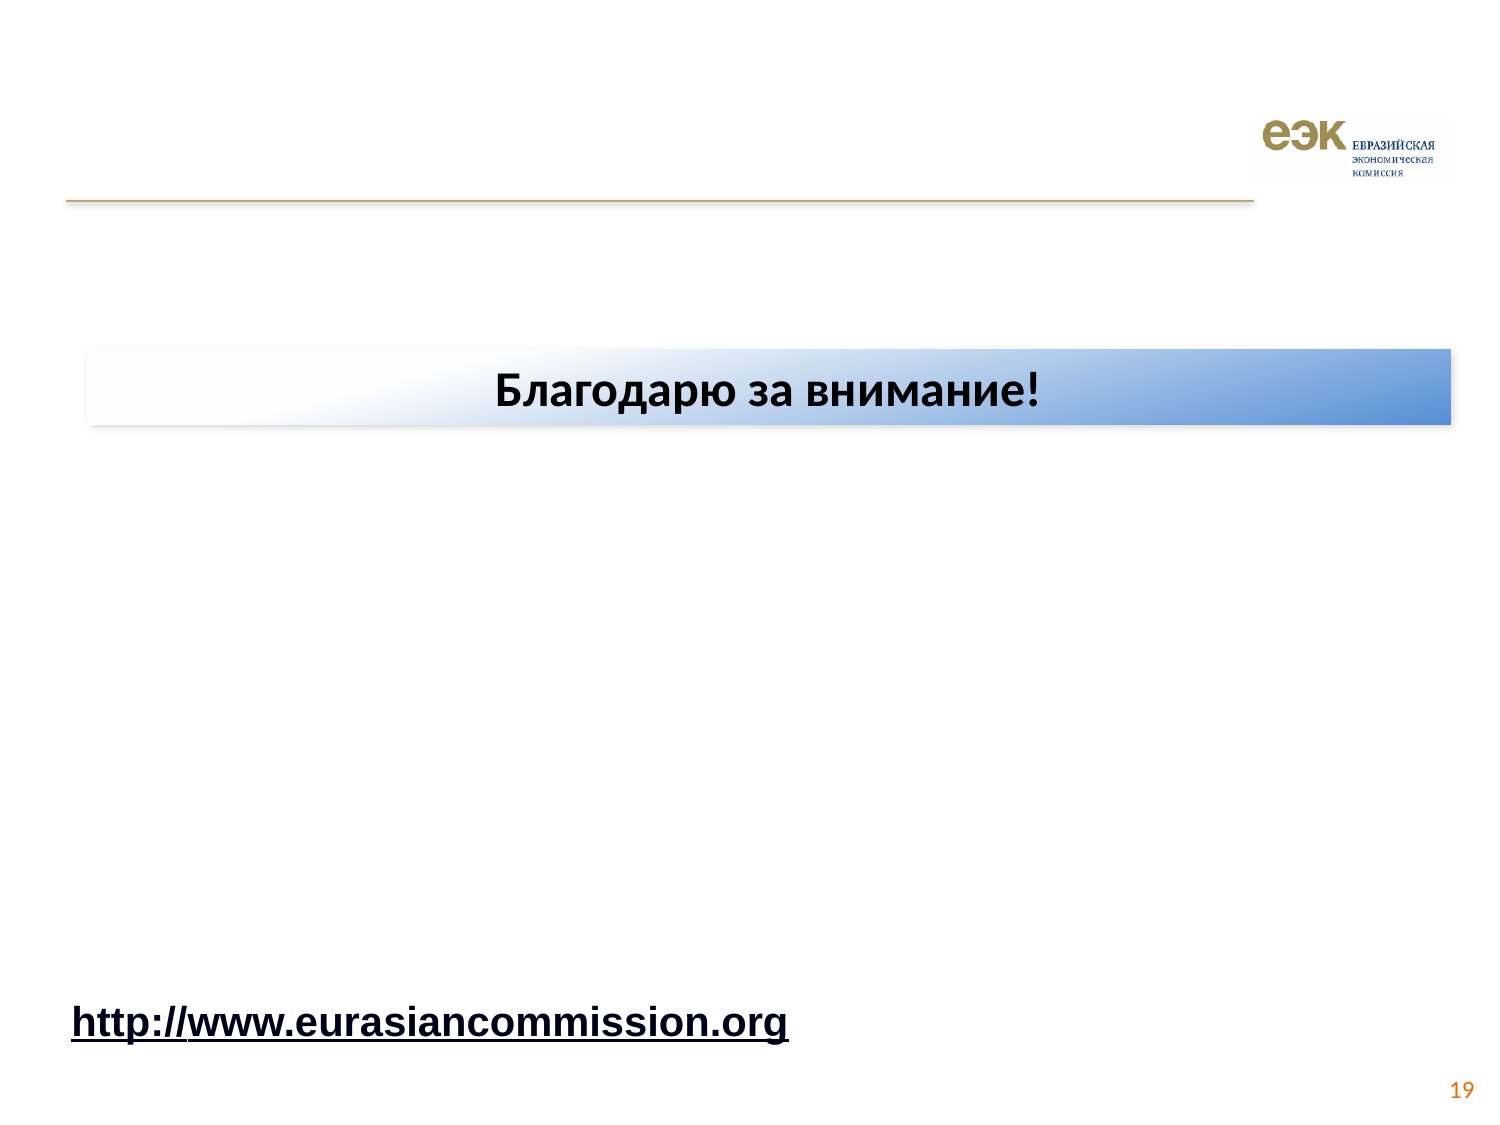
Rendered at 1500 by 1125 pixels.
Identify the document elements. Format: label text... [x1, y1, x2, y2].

picture [1253, 116, 1451, 184]
text_box http://www.eurasiancommission.org [56, 987, 874, 1125]
text_box Благодарю за внимание! [87, 349, 1450, 425]
slide_number 19 [1139, 1058, 1490, 1119]
